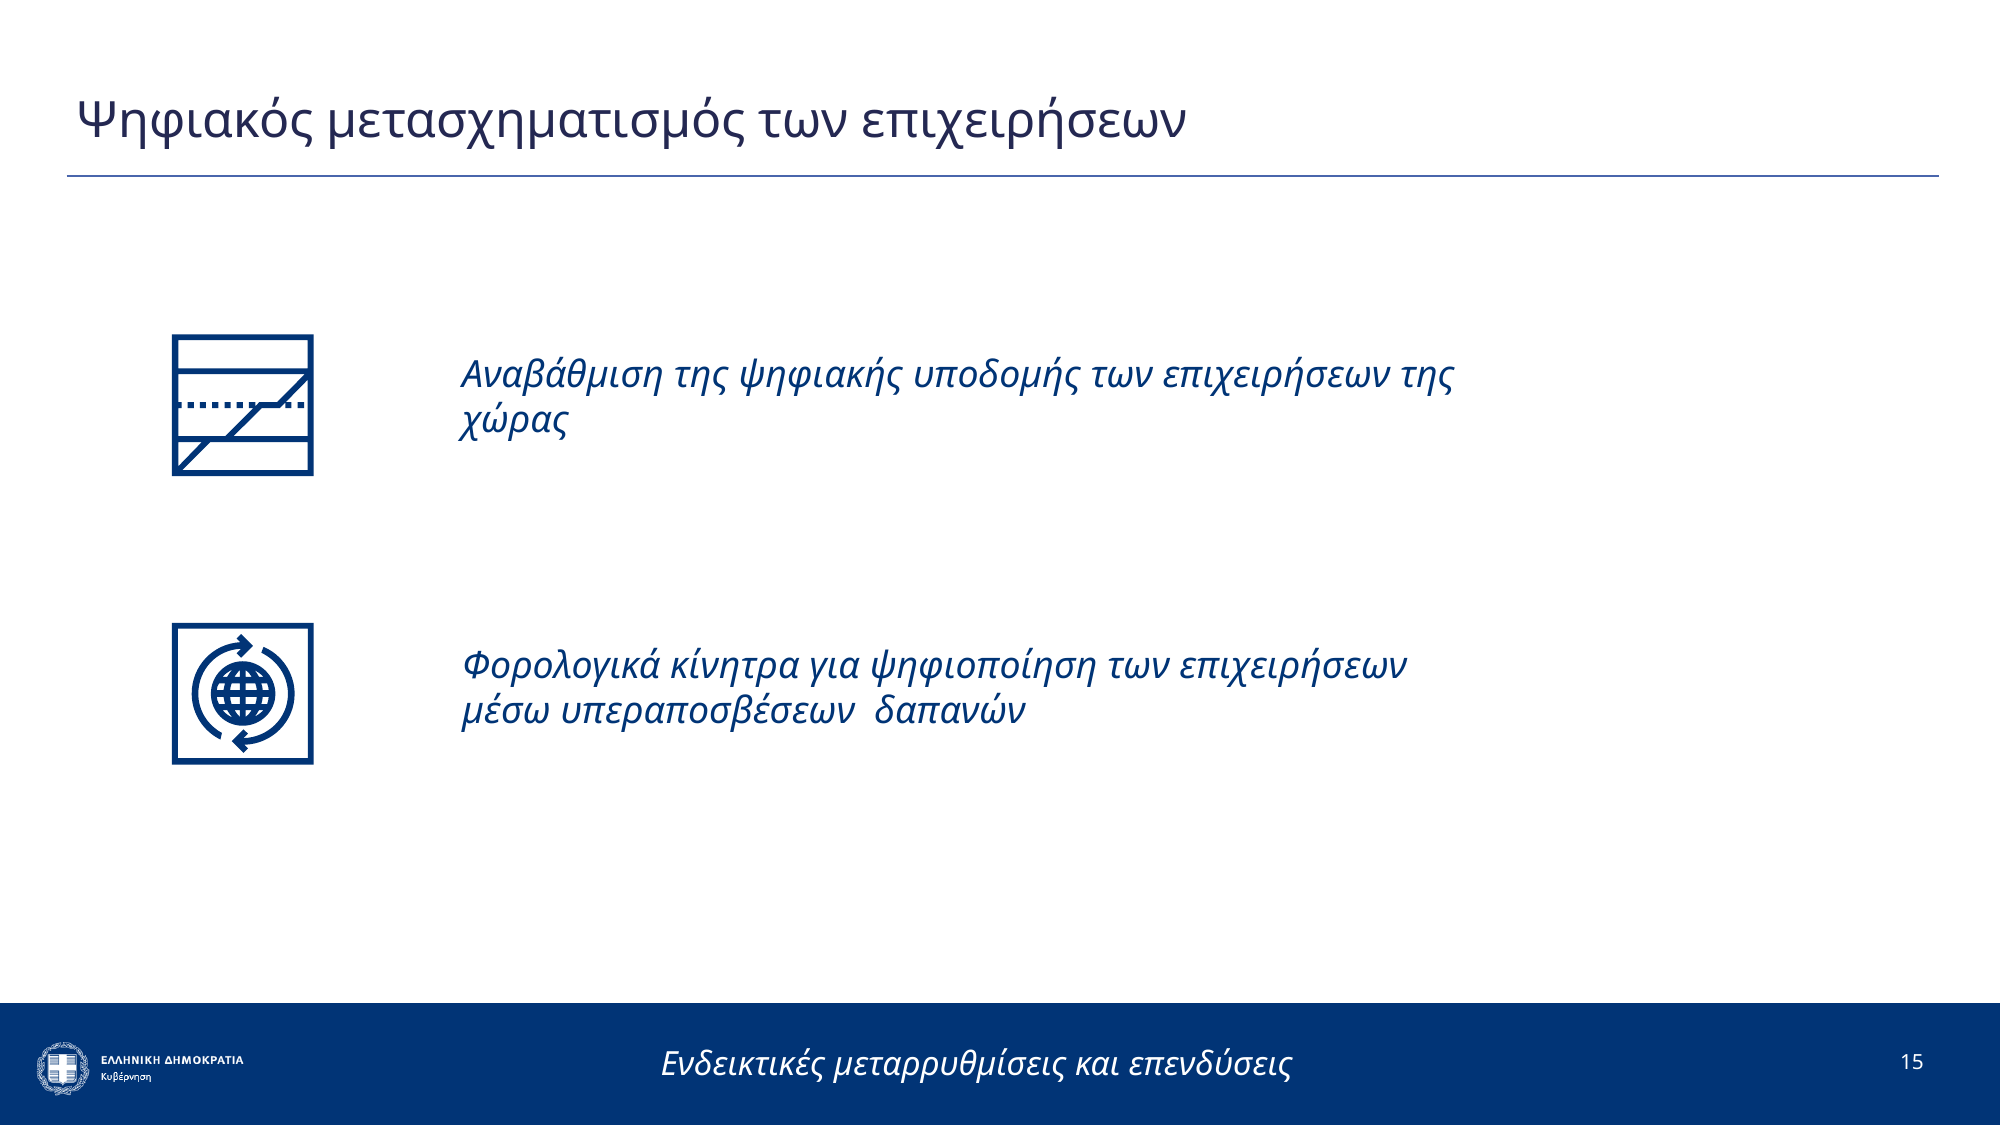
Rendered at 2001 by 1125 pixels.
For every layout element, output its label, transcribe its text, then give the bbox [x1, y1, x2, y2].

text_box Φορολογικά κίνητρα για ψηφιοποίηση των επιχειρήσεων μέσω υπεραποσβέσεων δαπανών [447, 633, 1499, 739]
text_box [171, 622, 314, 765]
text_box Αναβάθμιση της ψηφιακής υποδομής των επιχειρήσεων της χώρας [447, 342, 1553, 448]
slide_number 15 [1853, 1019, 1939, 1106]
text_box [171, 334, 314, 477]
picture [26, 1028, 736, 1103]
text_box Ενδεικτικές μεταρρυθμίσεις και επενδύσεις [591, 1035, 1371, 1090]
title Ψηφιακός μετασχηματισμός των επιχειρήσεων [62, 79, 2000, 205]
